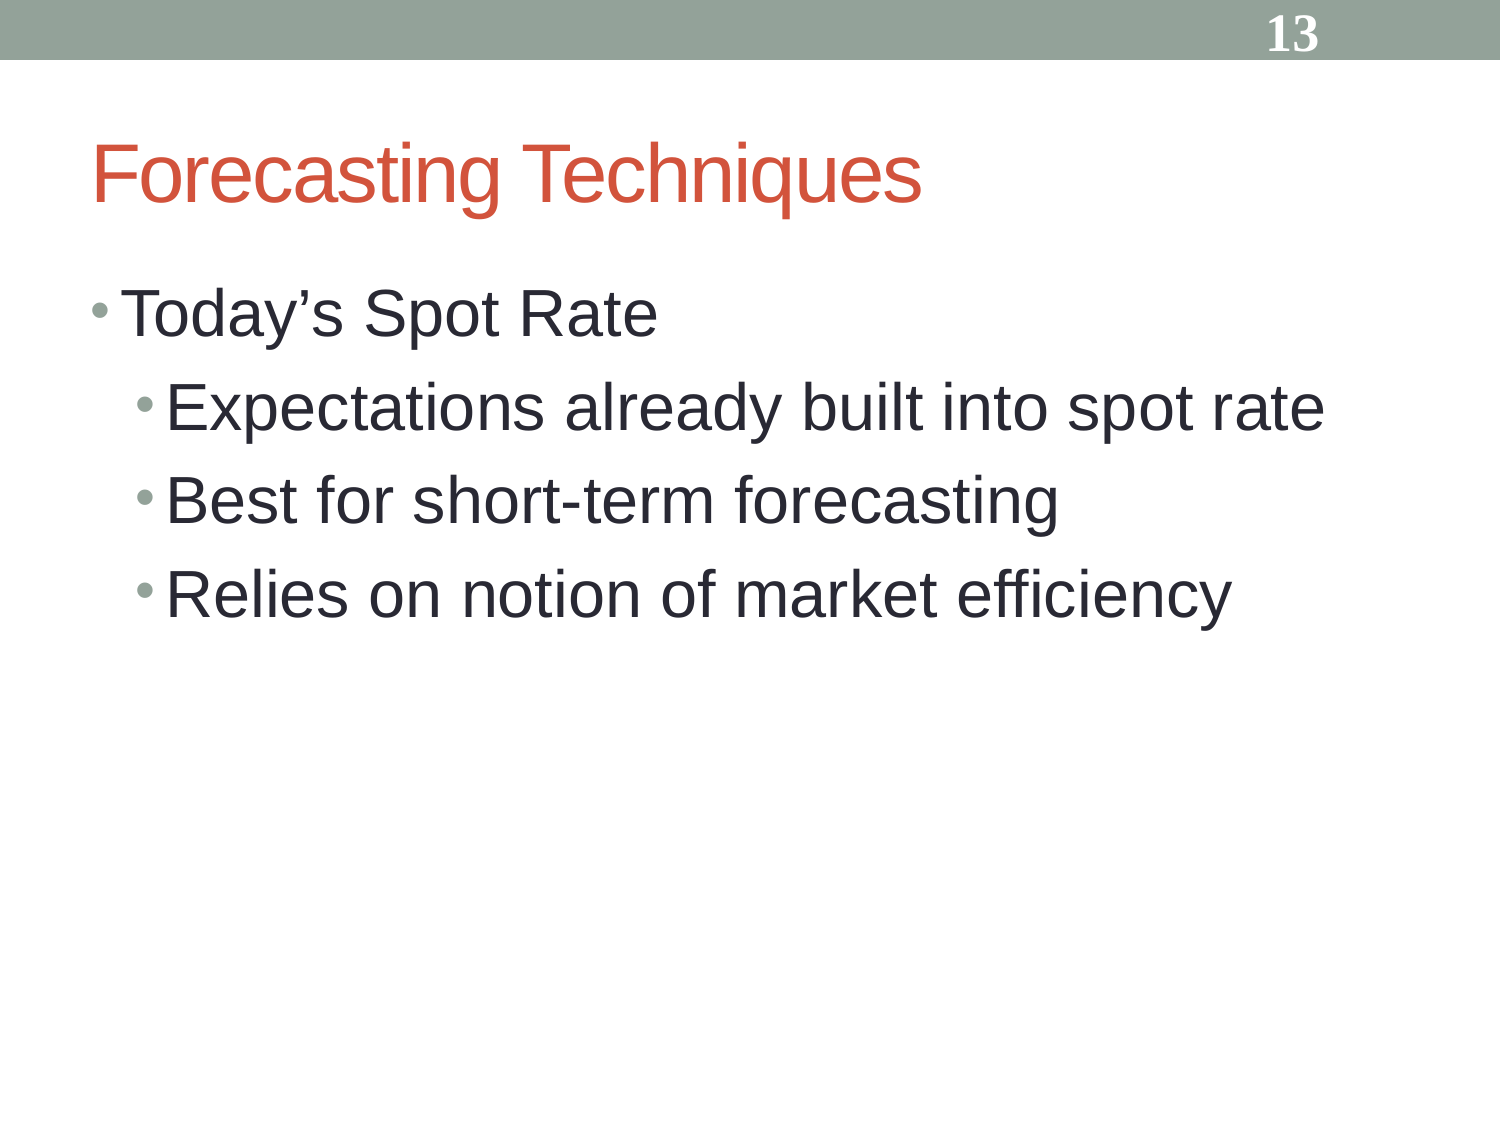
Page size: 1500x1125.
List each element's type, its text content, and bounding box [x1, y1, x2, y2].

title Forecasting Techniques [75, 87, 1425, 250]
slide_number 13 [1250, 3, 1425, 57]
list Today’s Spot Rate Expectations already built into spot rate Best for short-term forecasting Relies on notion of market efficiency [75, 262, 1425, 1063]
